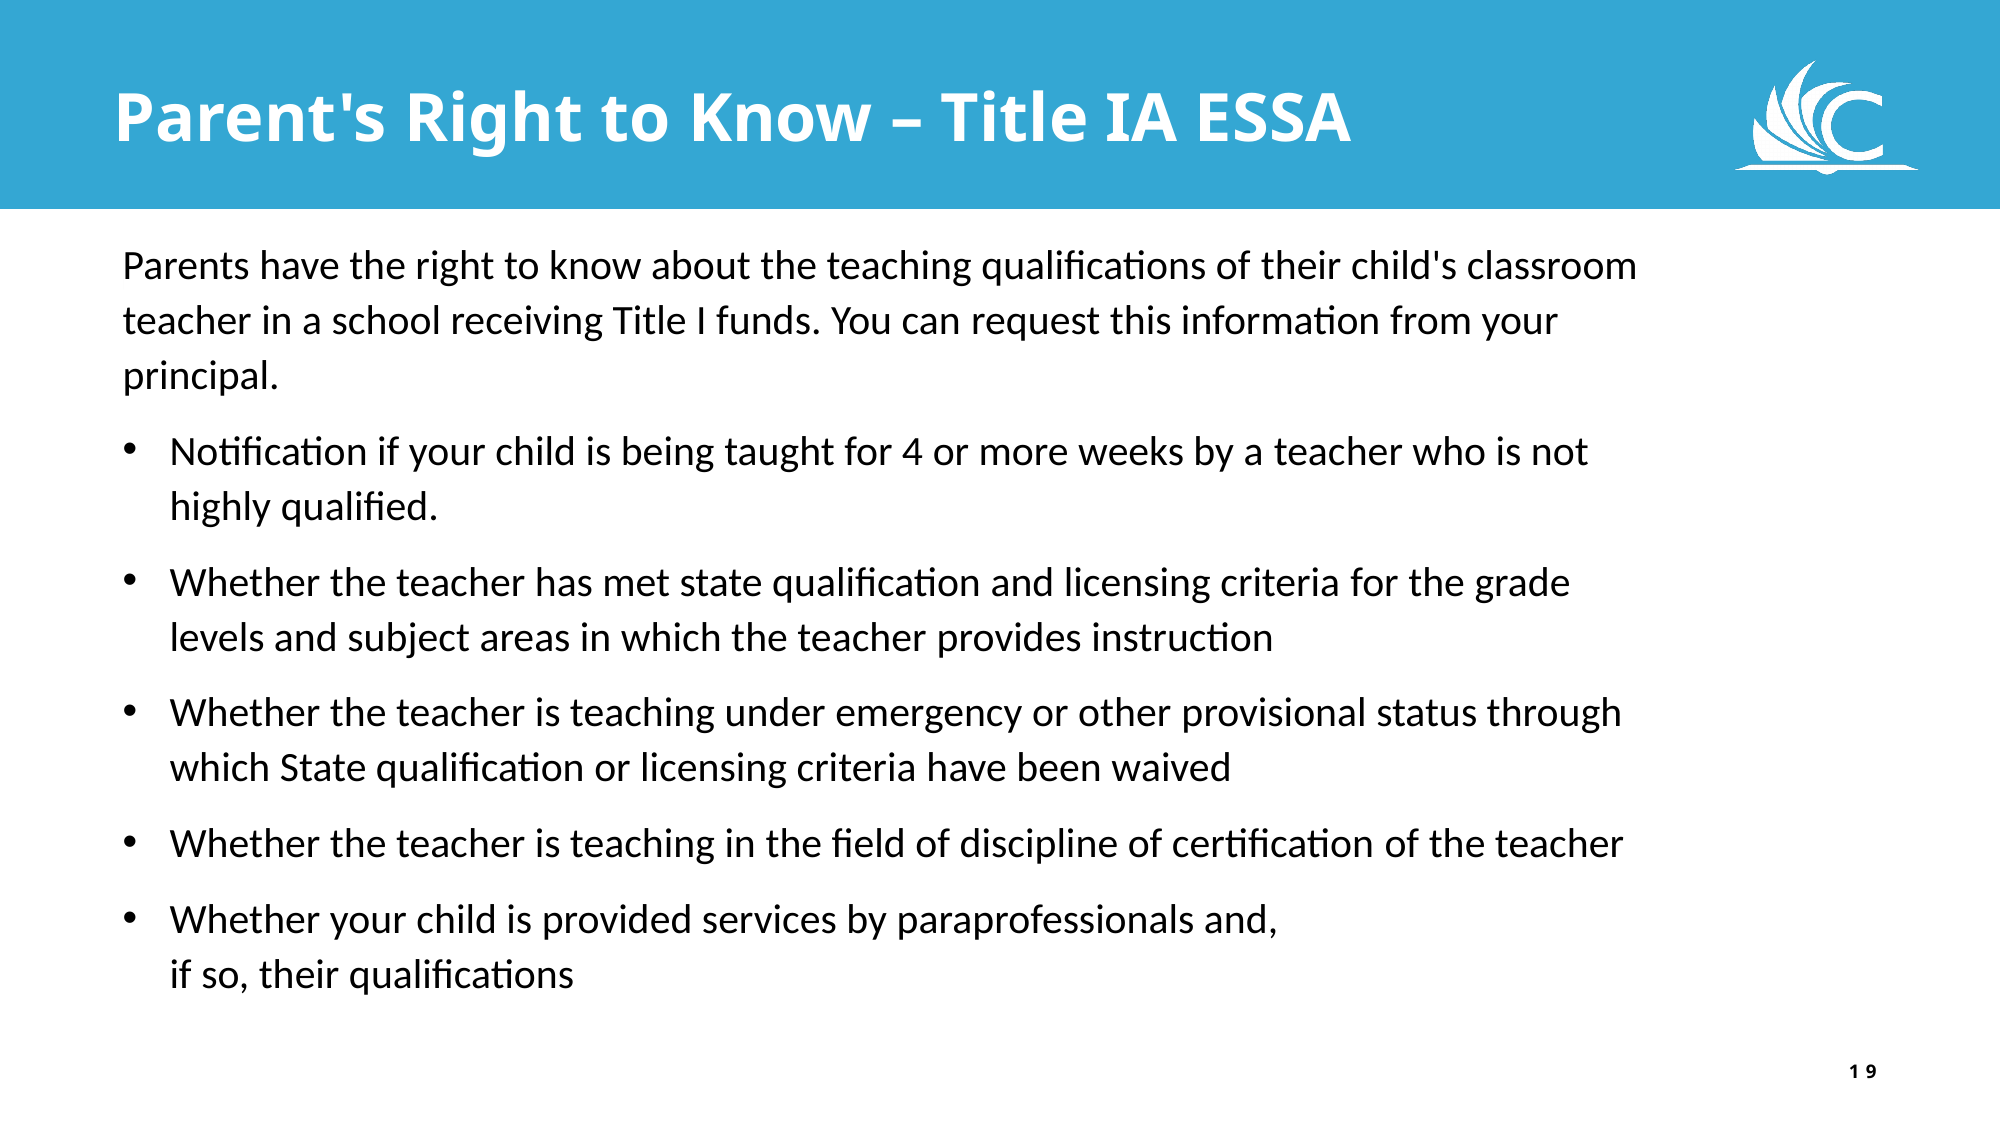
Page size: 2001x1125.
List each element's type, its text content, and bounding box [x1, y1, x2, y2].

text_box [0, 0, 2000, 210]
text_box Parent's Right to Know – Title IA ESSA [98, 76, 1674, 165]
slide_number 19 [1772, 1042, 1892, 1103]
text_box ​Parents have the right to know about the teaching qualifications of their child's classroom teacher in a school receiving Title I funds. You can request this information from your principal. Notification if your child is being taught for 4 or more weeks by a teacher who is not highly qualified. Whether the teacher has met state qualification and licensing criteria for the grade levels and subject areas in which the teacher provides instruction Whether the teacher is teaching under emergency or other provisional status through which State qualification or licensing criteria have been waived Whether the teacher is teaching in the field of discipline of certification of the teacher Whether your child is provided services by paraprofessionals and, if so, their qualifications [107, 225, 1673, 1117]
picture [1708, 32, 1941, 206]
